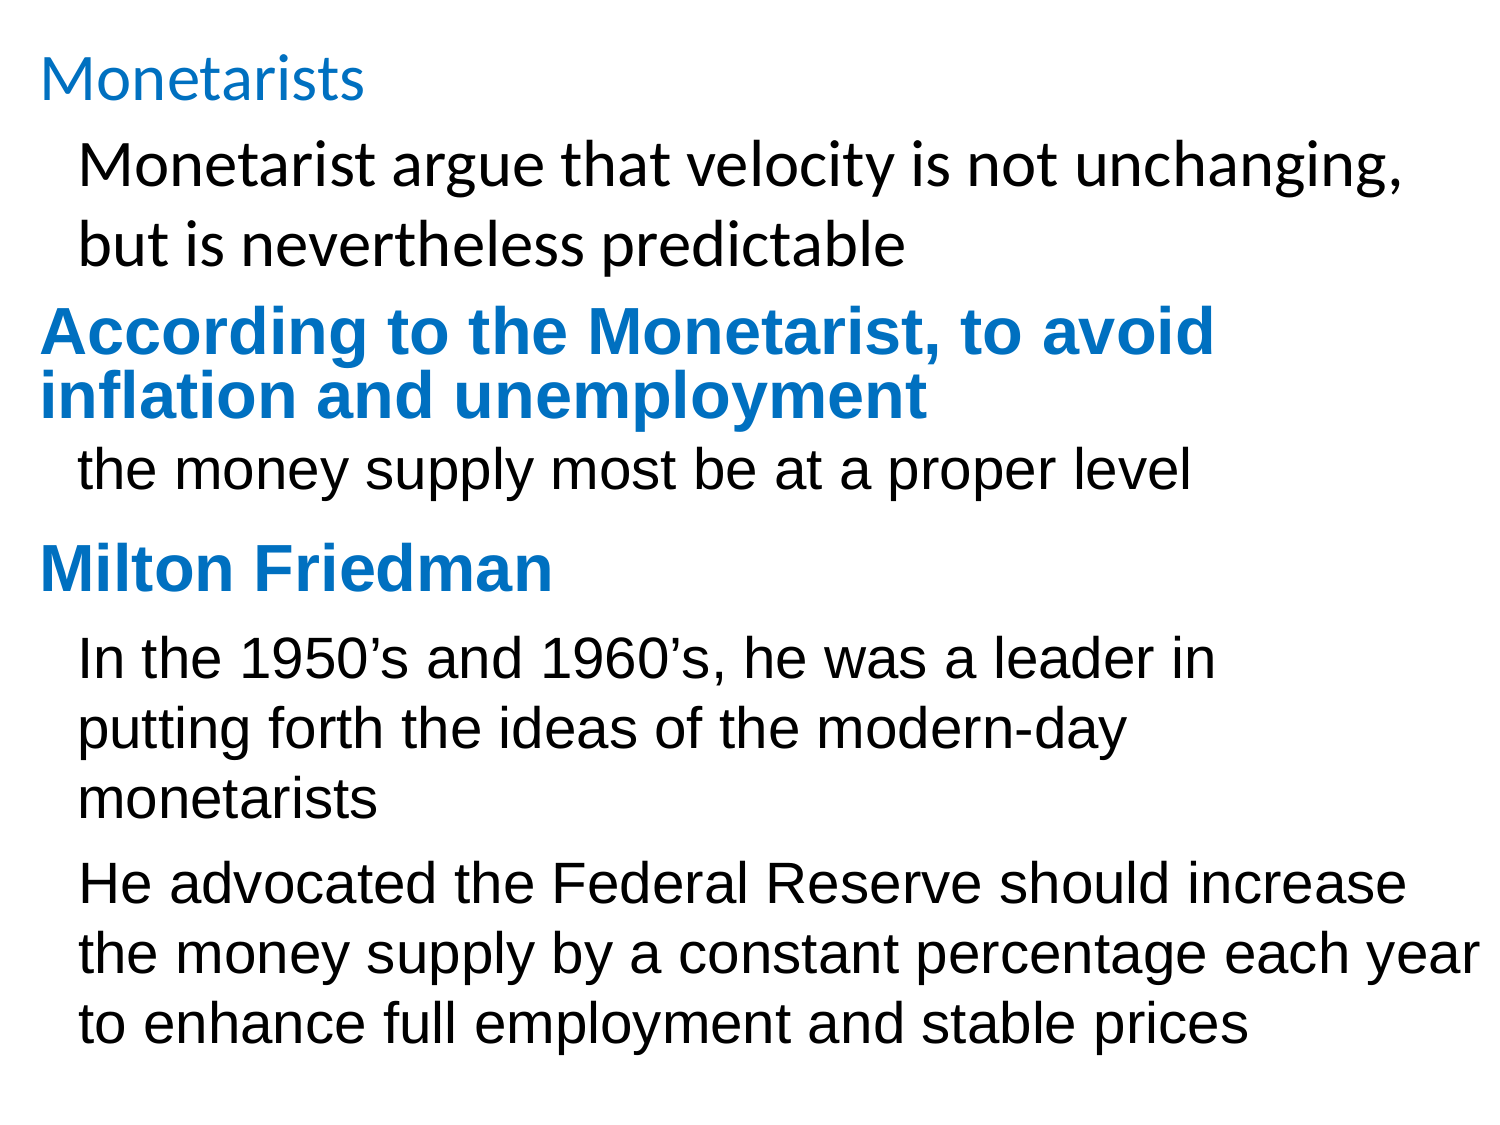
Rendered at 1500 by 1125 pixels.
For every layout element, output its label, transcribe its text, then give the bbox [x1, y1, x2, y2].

text_box According to the Monetarist, to avoid inflation and unemployment [24, 296, 1484, 440]
list Monetarist argue that velocity is not unchanging, but is nevertheless predictable [62, 440, 1450, 766]
list Monetarist argue that velocity is not unchanging, but is nevertheless predictable [62, 112, 1450, 296]
text_box He advocated the Federal Reserve should increase the money supply by a constant percentage each year to enhance full employment and stable prices [63, 837, 1500, 1063]
text_box In the 1950’s and 1960’s, he was a leader in putting forth the ideas of the modern-day monetarists [62, 612, 1338, 838]
title Monetarists [24, 0, 1438, 183]
text_box Milton Friedman [24, 533, 1438, 612]
text_box the money supply most be at a proper level [62, 437, 1400, 509]
